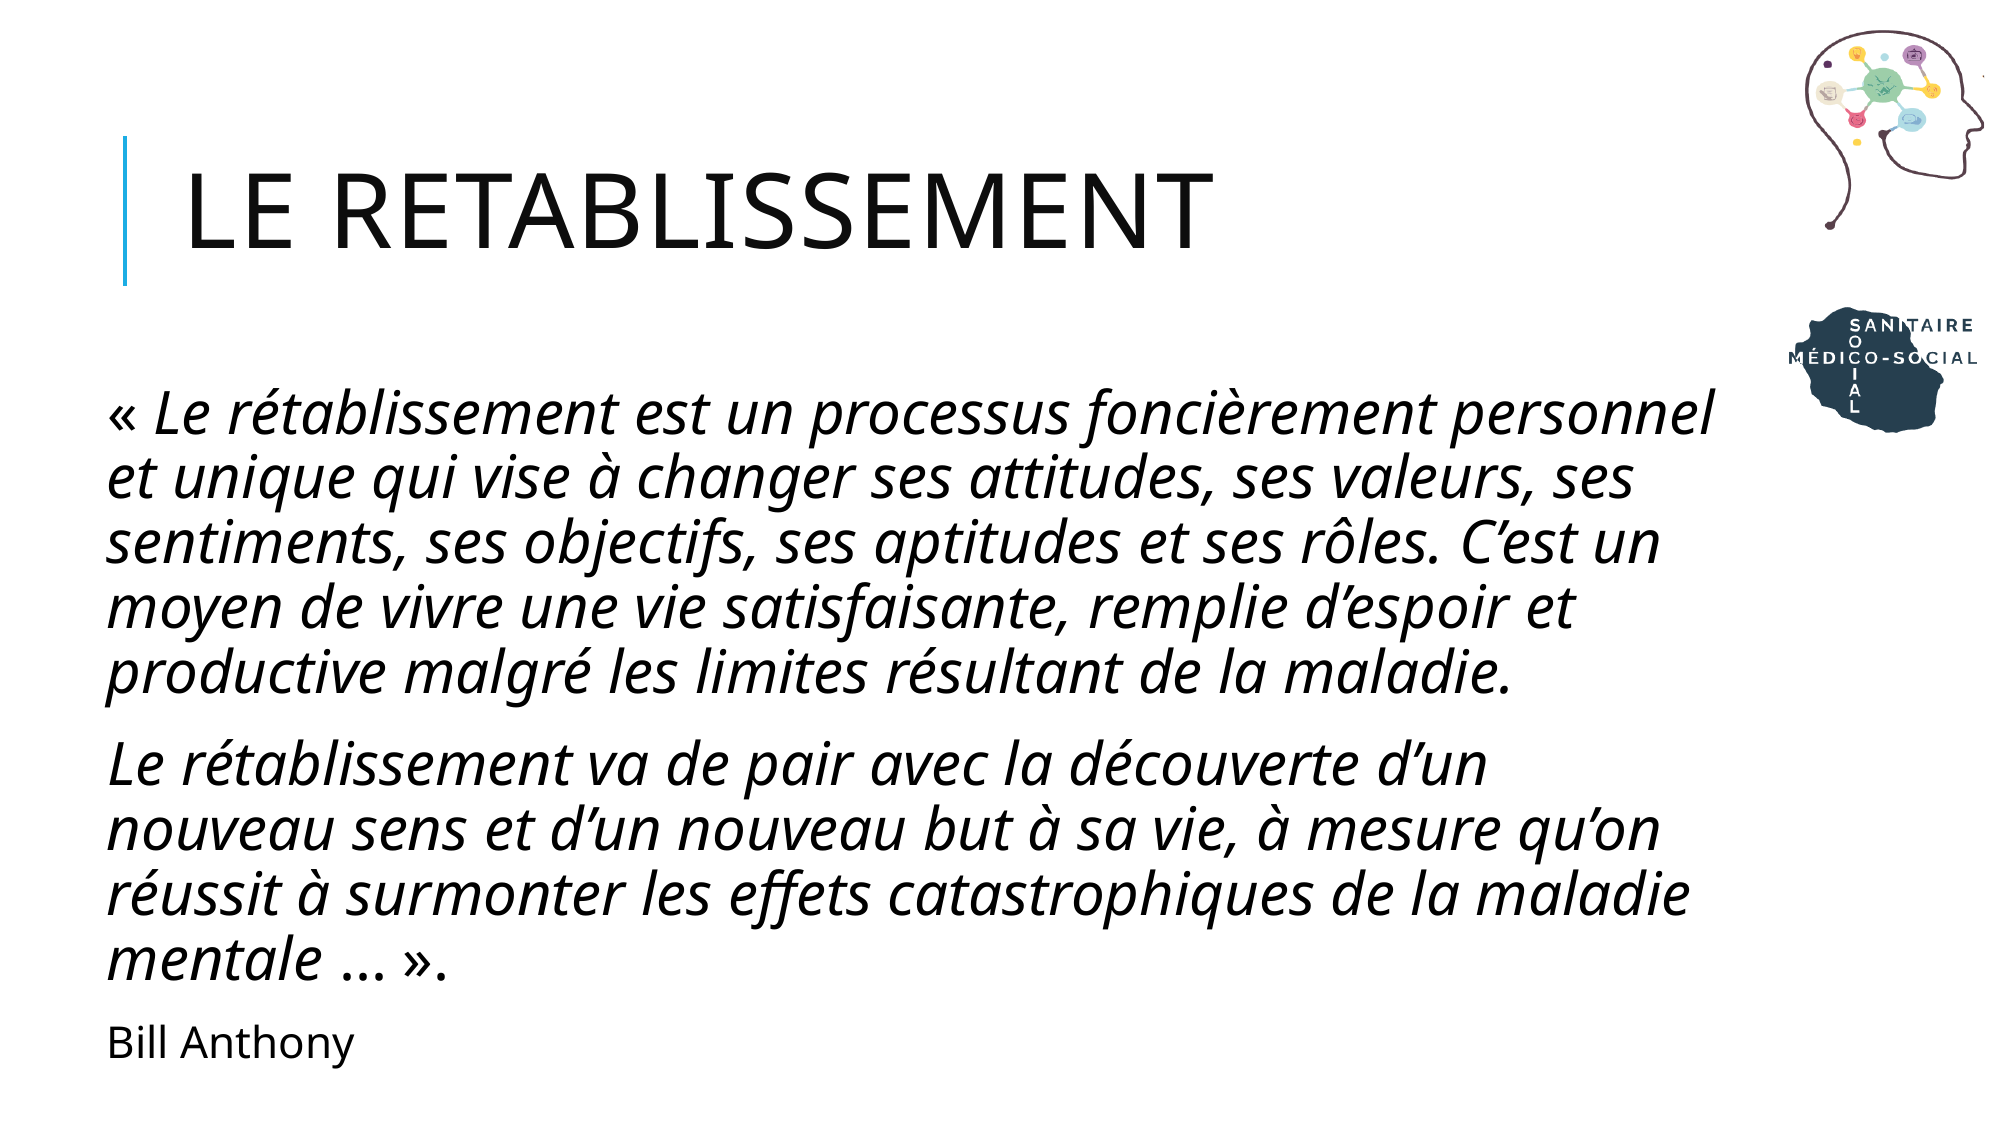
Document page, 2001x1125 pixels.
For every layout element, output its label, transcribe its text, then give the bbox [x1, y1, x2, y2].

title LE RETABLISSEMENT [168, 96, 1763, 342]
picture [1762, 24, 1985, 270]
list « Le rétablissement est un processus foncièrement personnel et unique qui vise à changer ses attitudes, ses valeurs, ses sentiments, ses objectifs, ses aptitudes et ses rôles. C’est un moyen de vivre une vie satisfaisante, remplie d’espoir et productive malgré les limites résultant de la maladie. Le rétablissement va de pair avec la découverte d’un nouveau sens et d’un nouveau but à sa vie, à mesure qu’on réussit à surmonter les effets catastrophiques de la maladie mentale ... ». Bill Anthony [85, 375, 1739, 1125]
picture [1776, 301, 2000, 449]
